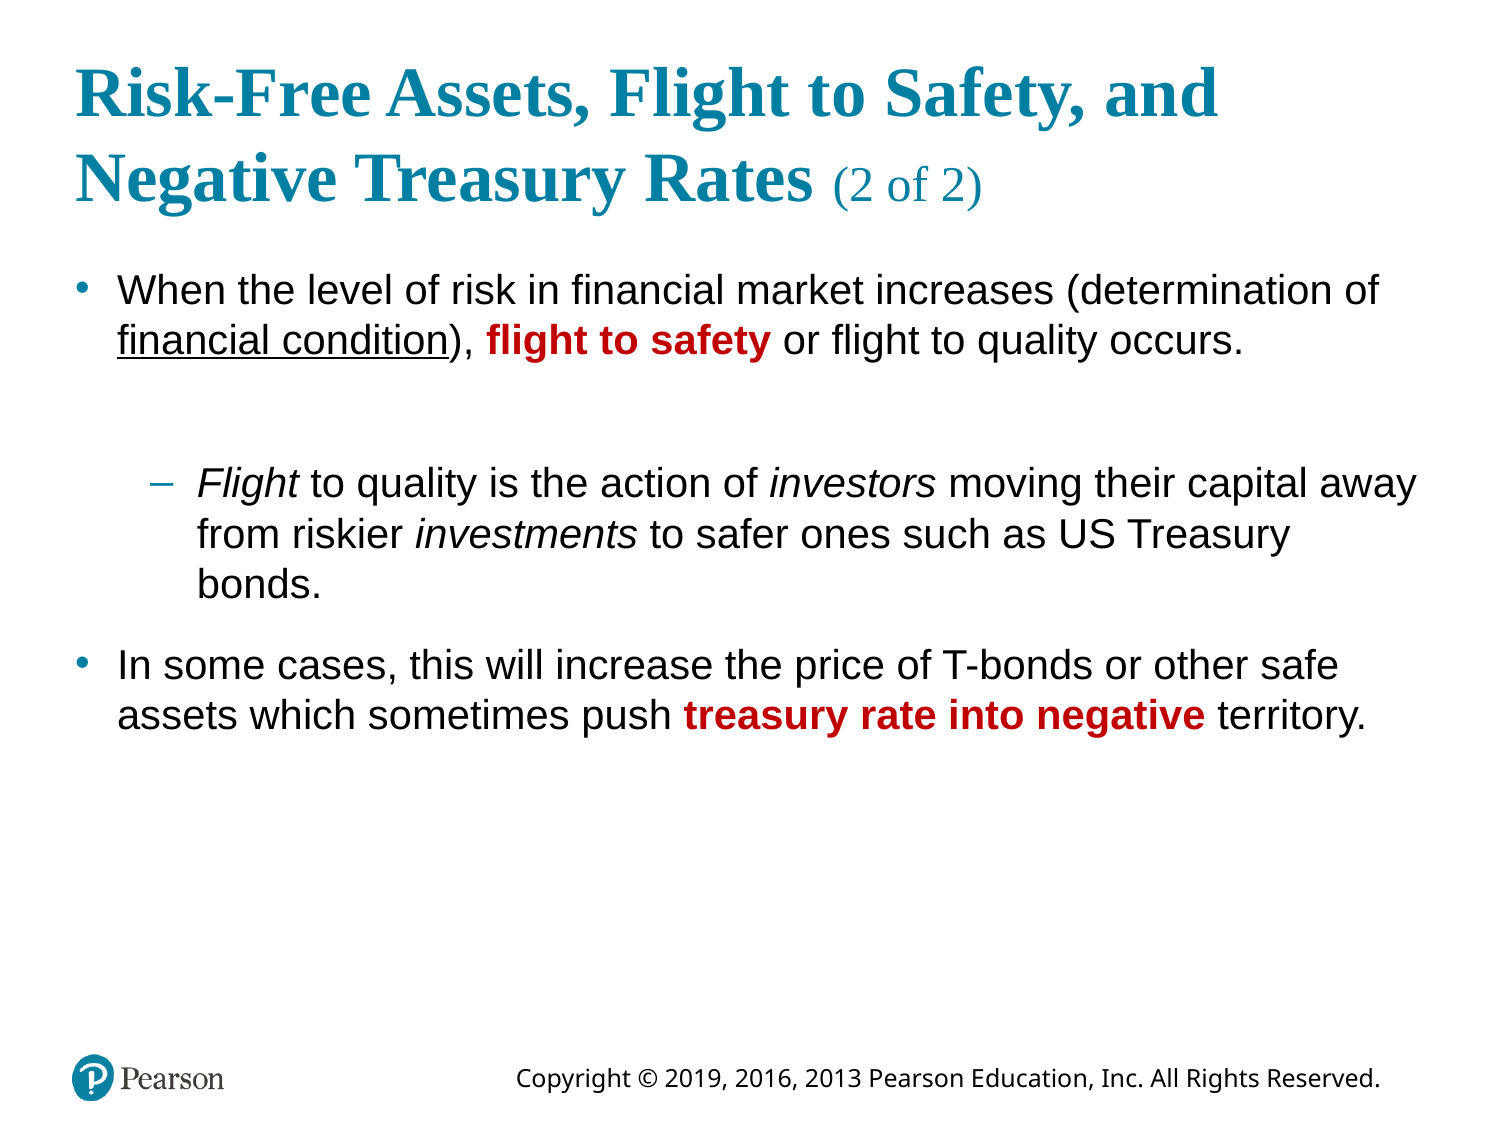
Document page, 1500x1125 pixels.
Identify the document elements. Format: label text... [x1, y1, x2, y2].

picture [72, 1054, 89, 1072]
picture [99, 1054, 224, 1101]
picture [81, 1064, 107, 1089]
picture [72, 1087, 83, 1101]
list When the level of risk in financial market increases (determination of financial condition), flight to safety or flight to quality occurs. Flight to quality is the action of investors moving their capital away from riskier investments to safer ones such as US Treasury bonds. In some cases, this will increase the price of T-bonds or other safe assets which sometimes push treasury rate into negative territory. [75, 262, 1425, 1005]
title Risk-Free Assets, Flight to Safety, and Negative Treasury Rates (2 of 2) [75, 35, 1425, 216]
